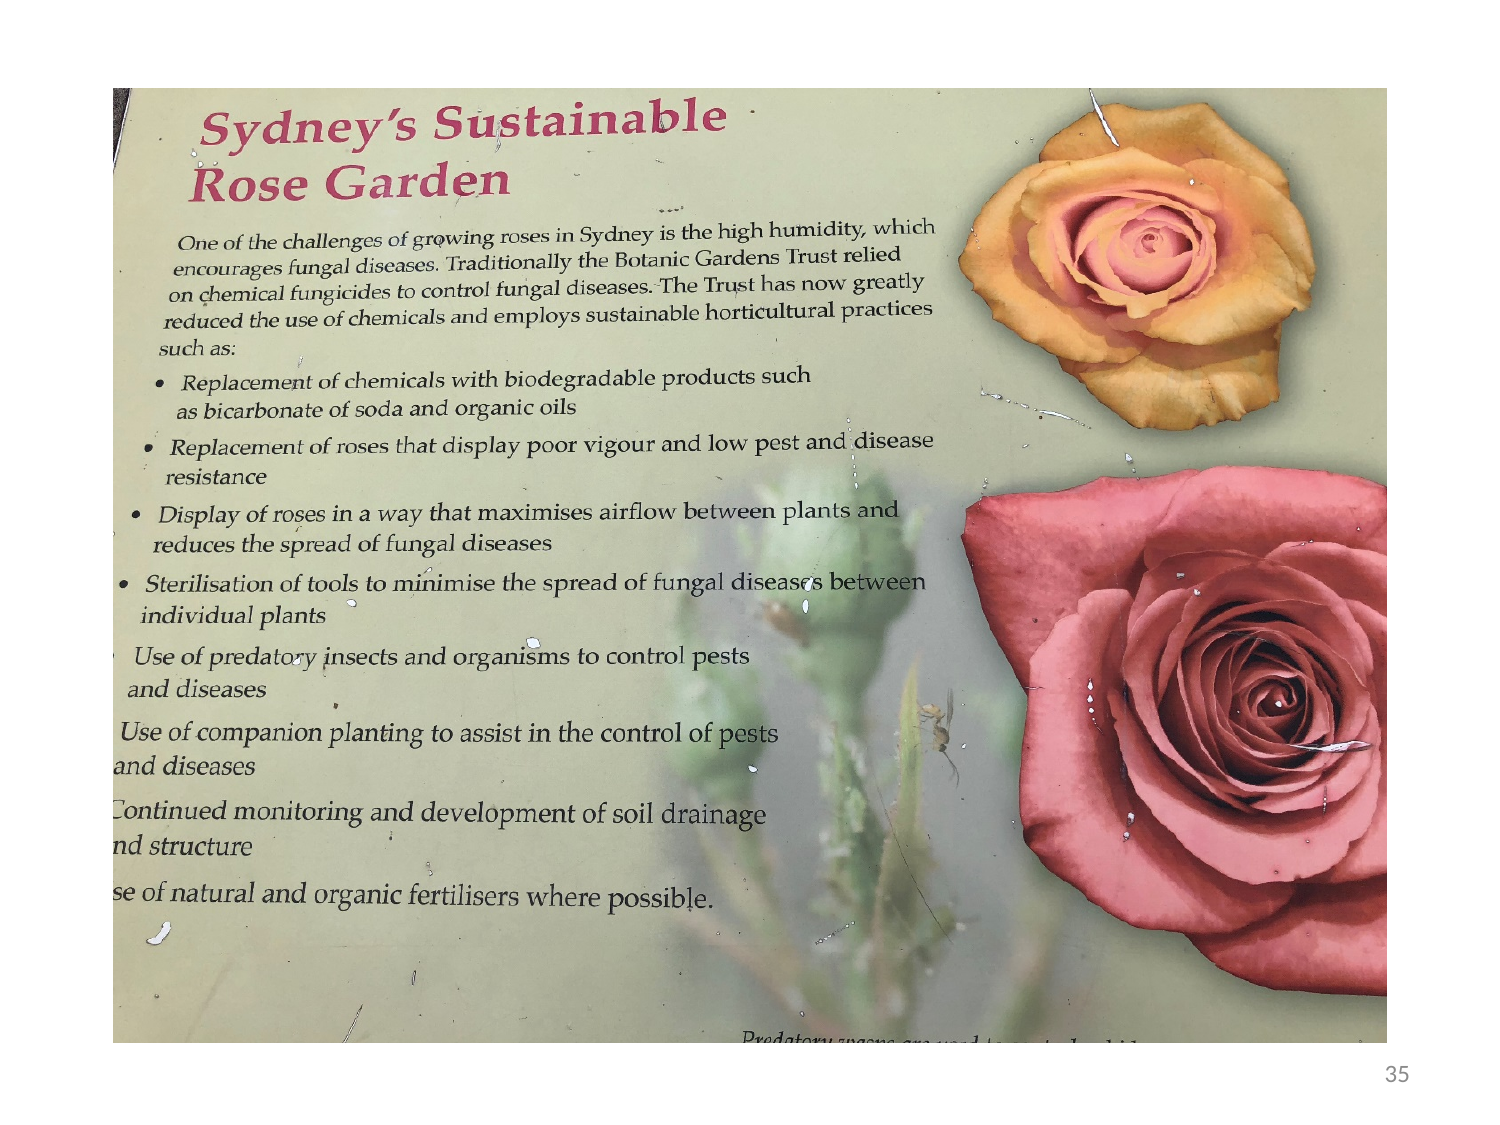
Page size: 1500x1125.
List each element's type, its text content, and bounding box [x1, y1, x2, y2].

slide_number 35 [1200, 1042, 1425, 1103]
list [113, 88, 1387, 1043]
